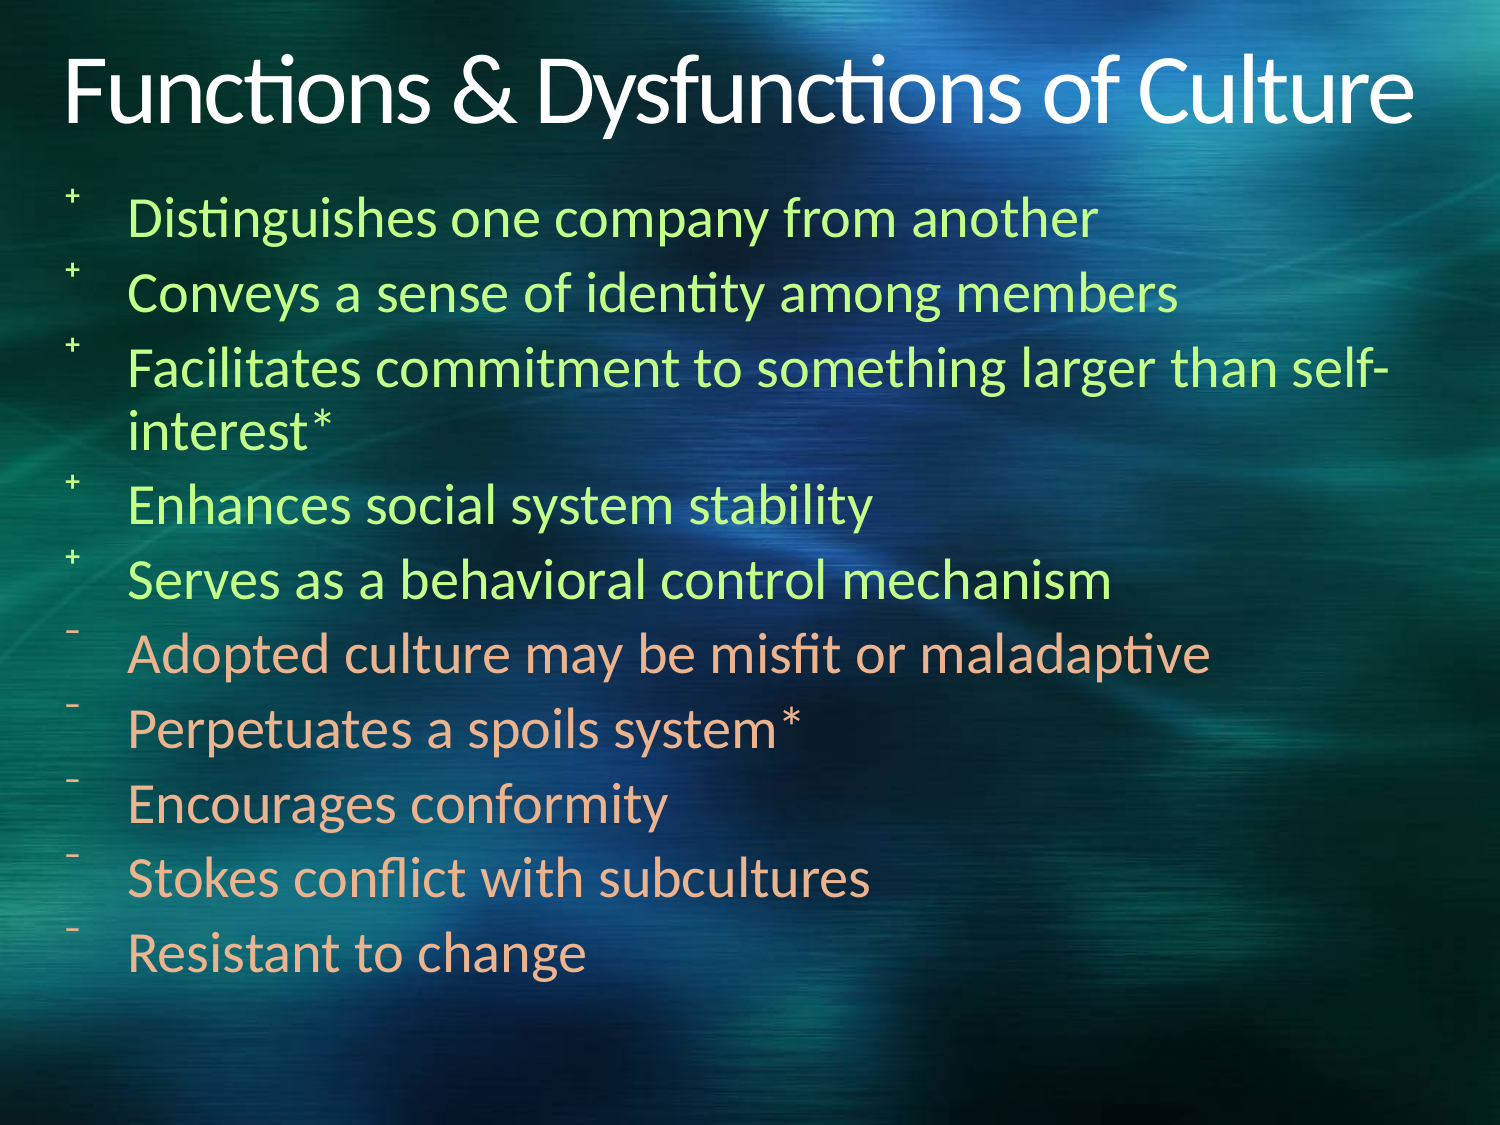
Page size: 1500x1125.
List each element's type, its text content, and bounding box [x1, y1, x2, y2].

list Distinguishes one company from another Conveys a sense of identity among members Facilitates commitment to something larger than self-interest* Enhances social system stability Serves as a behavioral control mechanism Adopted culture may be misfit or maladaptive Perpetuates a spoils system* Encourages conformity Stokes conflict with subcultures Resistant to change [62, 187, 1438, 1125]
picture [0, 0, 1500, 1125]
title Functions & Dysfunctions of Culture [62, 37, 1438, 147]
